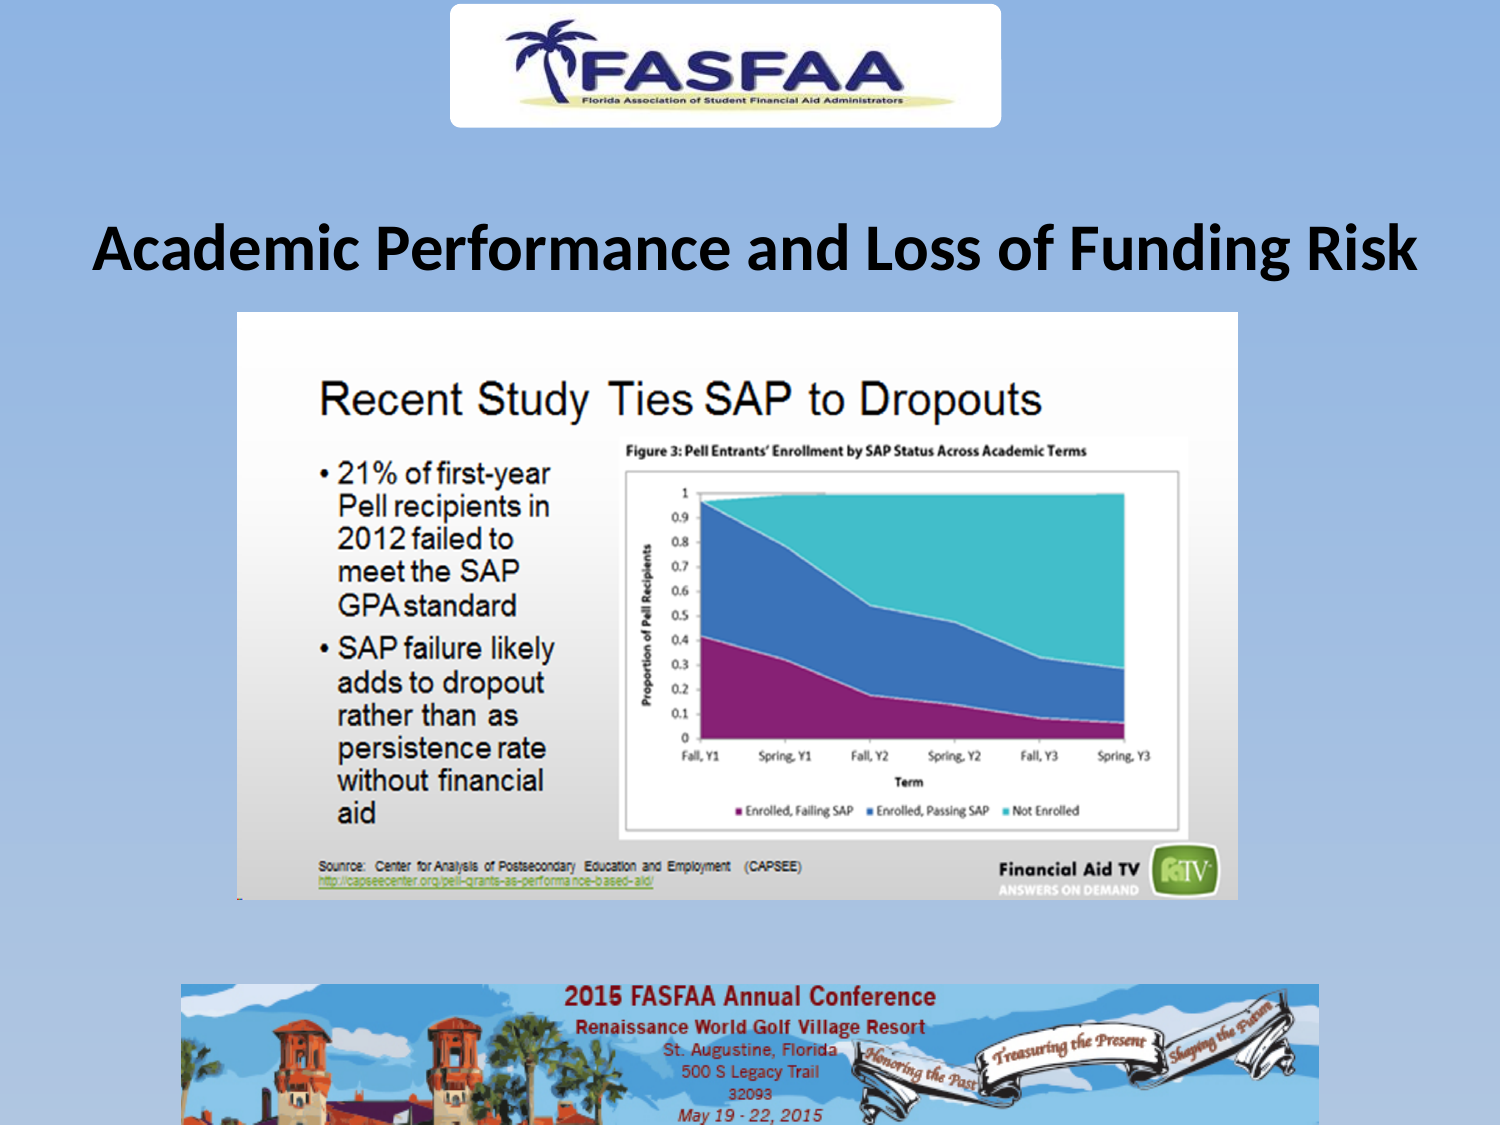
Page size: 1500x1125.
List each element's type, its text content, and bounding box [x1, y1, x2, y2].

picture [181, 984, 1319, 1125]
picture [450, 3, 1002, 128]
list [237, 312, 1238, 901]
title Academic Performance and Loss of Funding Risk [75, 162, 1438, 325]
